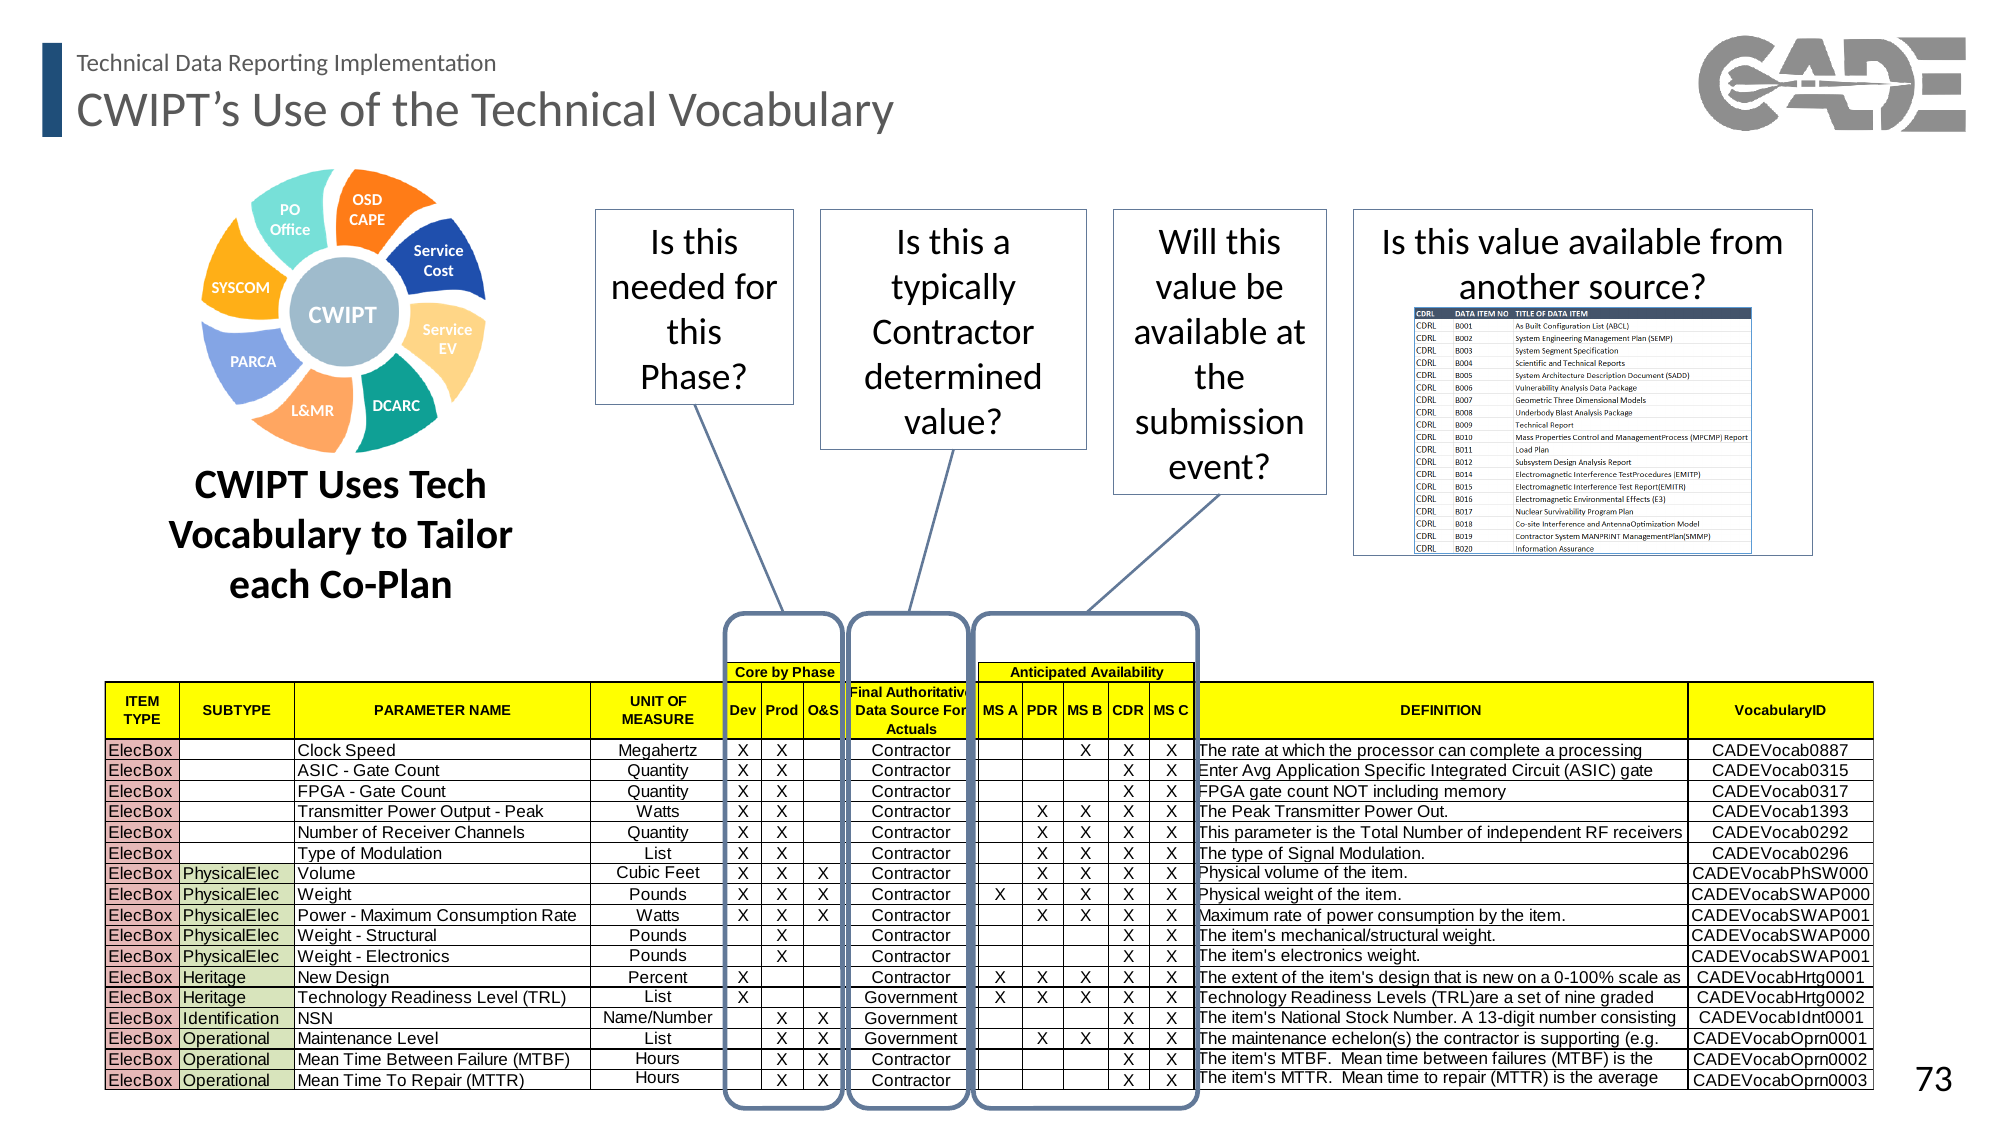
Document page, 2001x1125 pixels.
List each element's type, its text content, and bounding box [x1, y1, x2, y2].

picture [104, 662, 1875, 1091]
list CWIPT’s Use of the Technical Vocabulary [61, 76, 1310, 159]
text_box [972, 1091, 1199, 1110]
text_box Is this needed for this Phase? [595, 209, 794, 405]
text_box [694, 406, 784, 614]
list Technical Data Reporting Implementation [61, 42, 772, 89]
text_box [908, 451, 954, 614]
text_box [723, 612, 844, 662]
text_box CWIPT Uses Tech Vocabulary to Tailor each Co-Plan [122, 449, 560, 615]
picture [1414, 307, 1752, 554]
slide_number 73 [1899, 1046, 1982, 1107]
text_box Is this value available from another source? [1353, 209, 1813, 556]
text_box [1085, 497, 1220, 614]
text_box [724, 1091, 844, 1110]
text_box [847, 1091, 970, 1110]
text_box Will this value be available at the submission event? [1113, 209, 1327, 495]
picture [181, 153, 500, 463]
text_box Is this a typically Contractor determined value? [820, 209, 1087, 450]
text_box [847, 612, 970, 662]
text_box [972, 612, 1199, 662]
